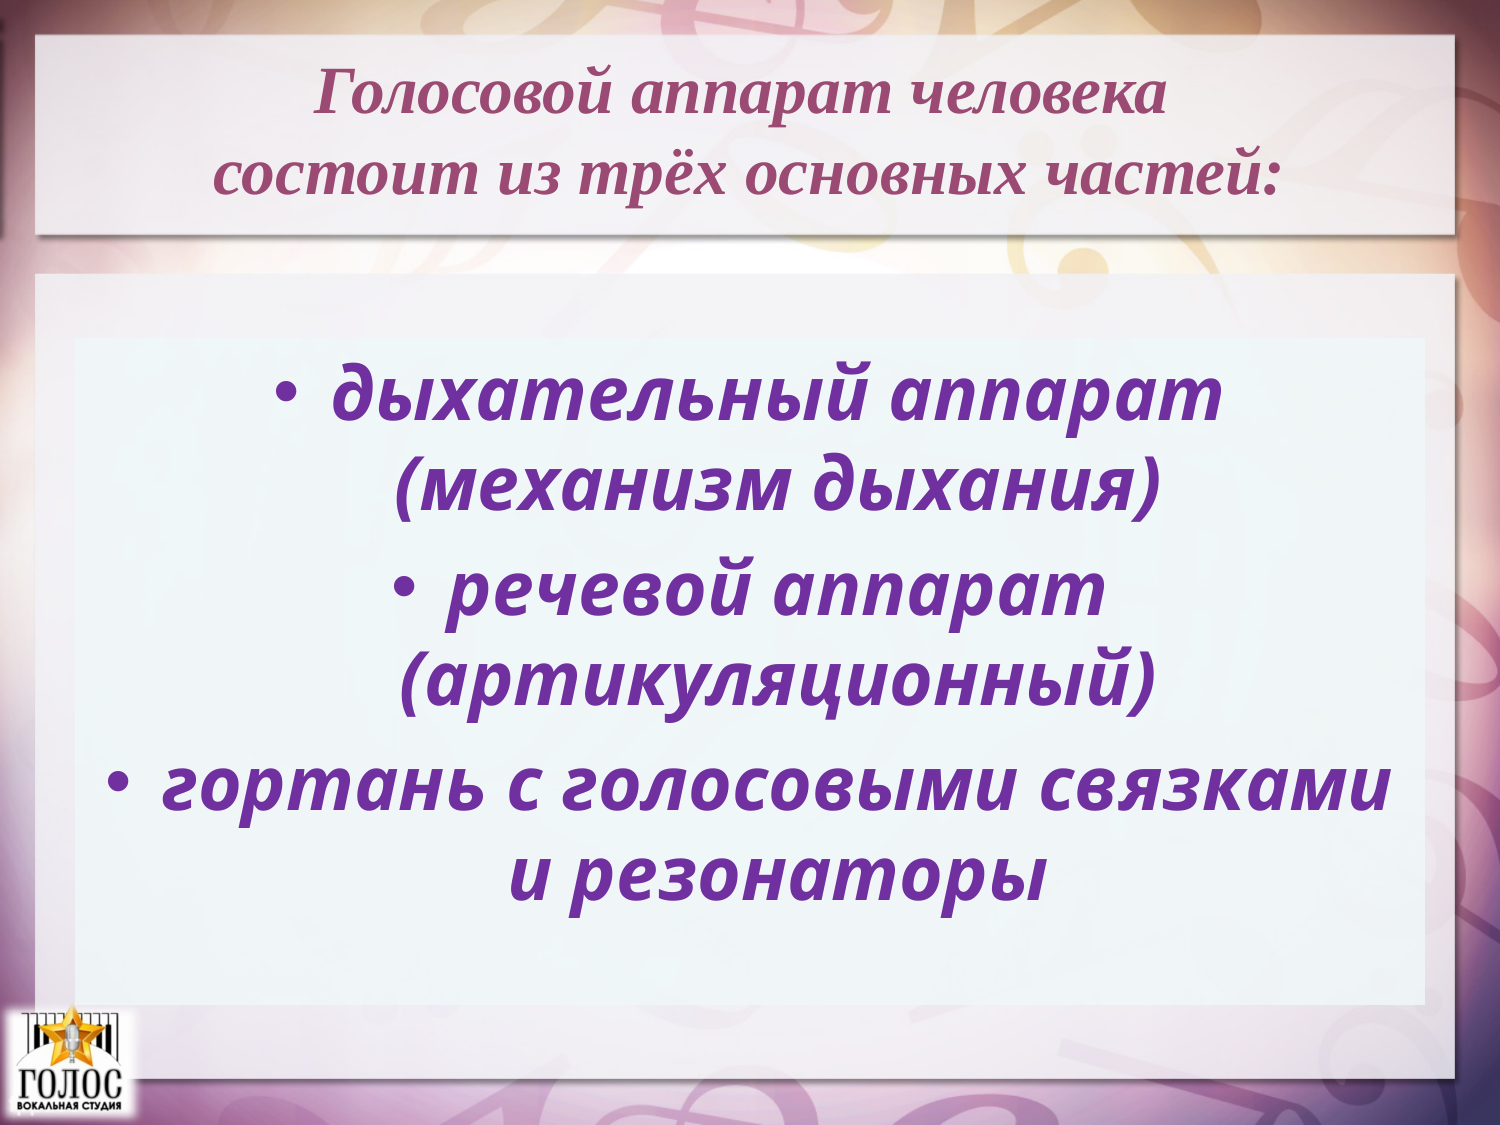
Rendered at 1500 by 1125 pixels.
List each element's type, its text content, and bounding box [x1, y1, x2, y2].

title Голосовой аппарат человека состоит из трёх основных частей: [74, 37, 1426, 217]
picture [0, 0, 1500, 1125]
list дыхательный аппарат (механизм дыхания) речевой аппарат (артикуляционный) гортань с голосовыми связками и резонаторы [74, 337, 1426, 1006]
